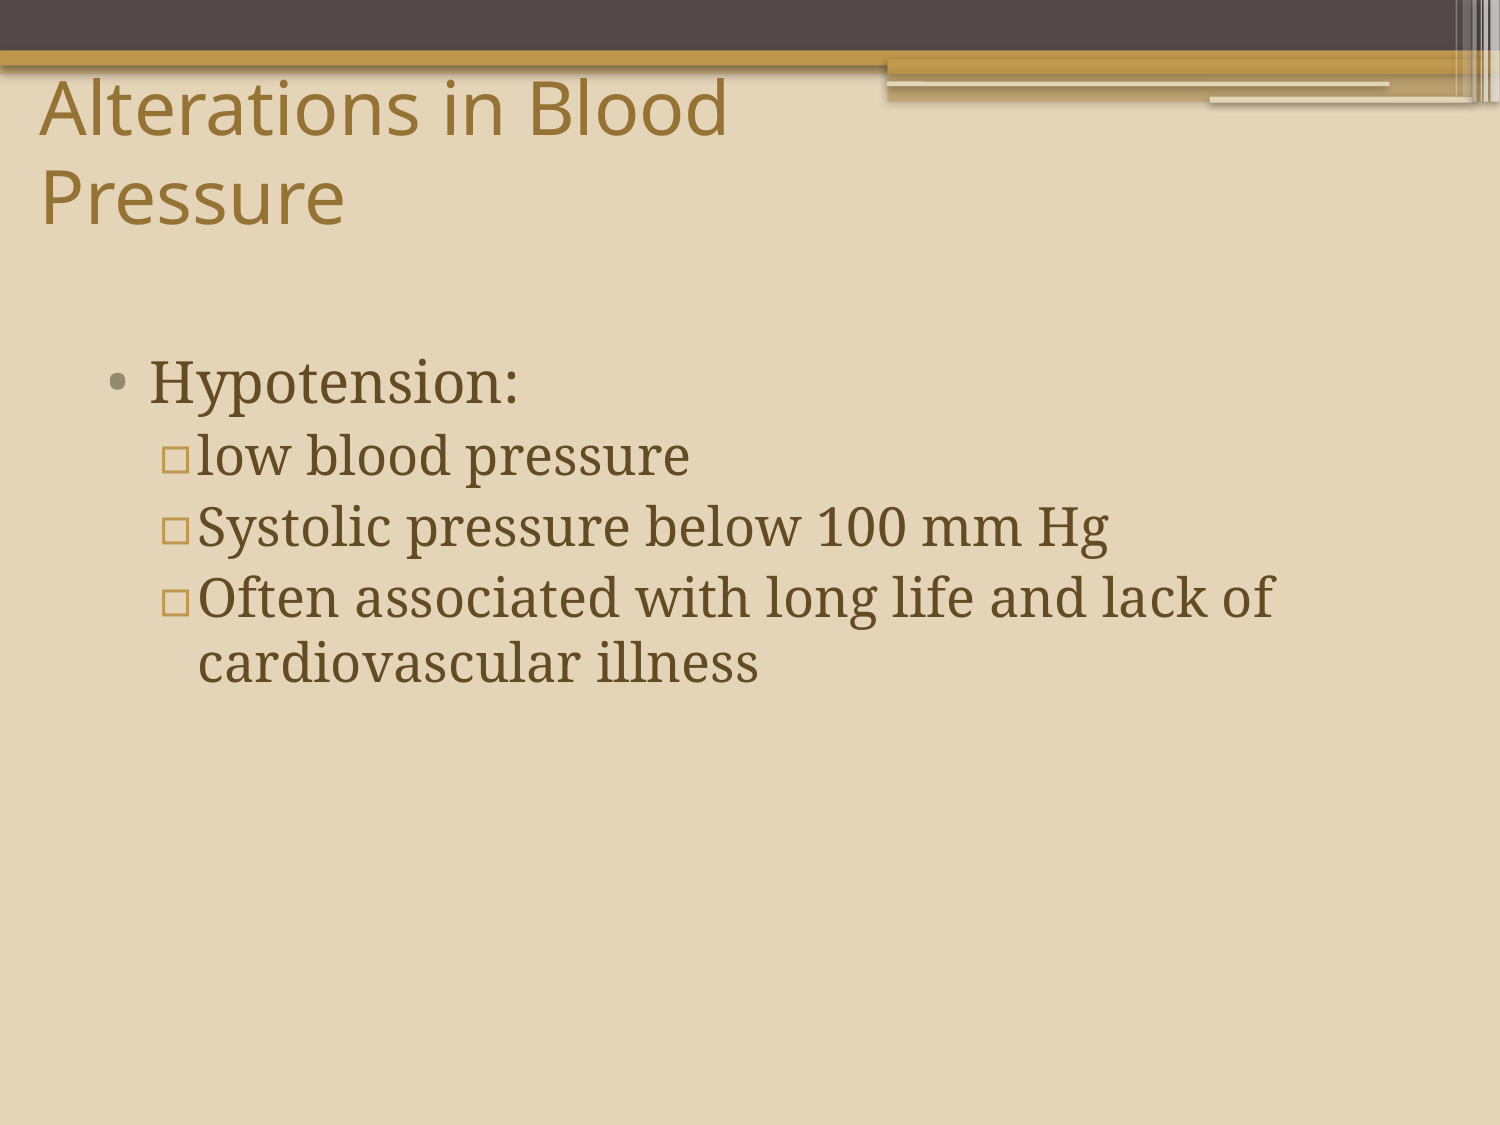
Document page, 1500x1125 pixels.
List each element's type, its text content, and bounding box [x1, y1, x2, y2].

list Hypotension: low blood pressure Systolic pressure below 100 mm Hg Often associated with long life and lack of cardiovascular illness [75, 337, 1425, 1079]
title Alterations in Blood Pressure [24, 62, 938, 238]
